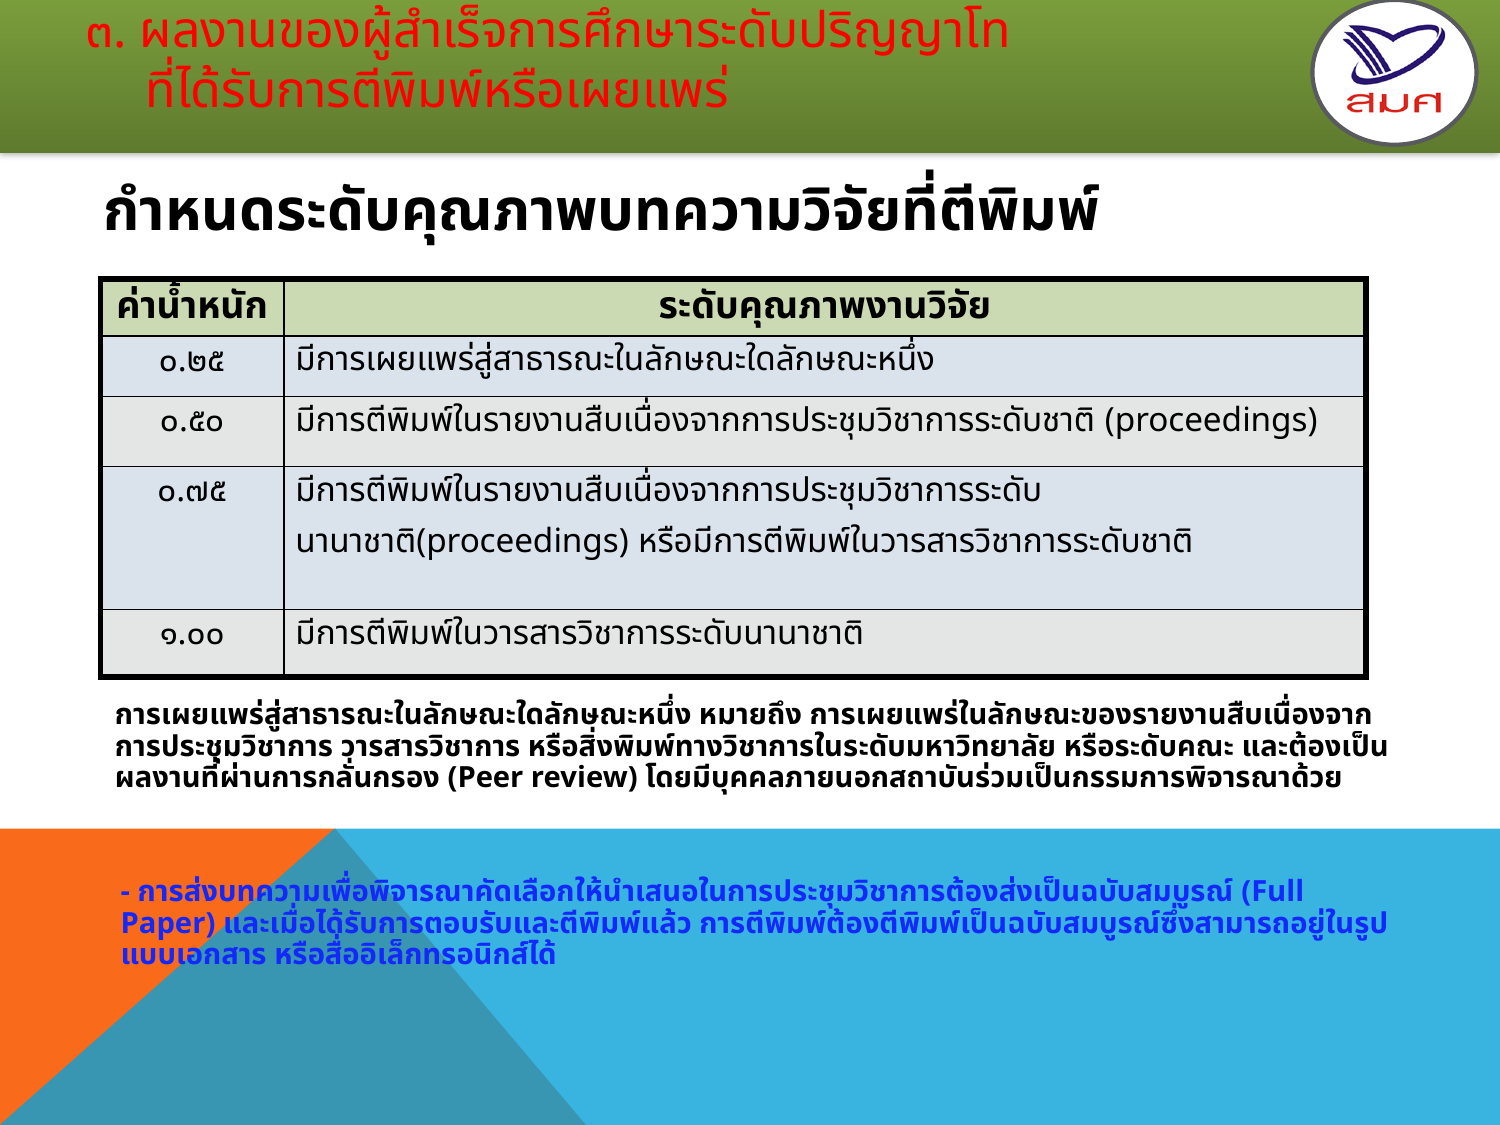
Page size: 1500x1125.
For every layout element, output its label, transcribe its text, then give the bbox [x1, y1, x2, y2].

table_cell ๐.๒๕ [103, 337, 283, 396]
table_cell มีการตีพิมพ์ในรายงานสืบเนื่องจากการประชุมวิชาการระดับนานาชาติ(proceedings) หรือมีการตีพิมพ์ในวารสารวิชาการระดับชาติ [285, 467, 1363, 609]
title ๓. ผลงานของผู้สำเร็จการศึกษาระดับปริญญาโท ที่ได้รับการตีพิมพ์หรือเผยแพร่ [70, 0, 1421, 138]
table_cell ๑.๐๐ [103, 610, 283, 674]
text_box [0, 0, 1500, 153]
text_box การเผยแพร่สู่สาธารณะในลักษณะใดลักษณะหนึ่ง หมายถึง การเผยแพร่ในลักษณะของรายงานสืบเนื่องจากการประชุมวิชาการ วารสารวิชาการ หรือสิ่งพิมพ์ทางวิชาการในระดับมหาวิทยาลัย หรือระดับคณะ และต้องเป็นผลงานที่ผ่านการกลั่นกรอง (Peer review) โดยมีบุคคลภายนอกสถาบันร่วมเป็นกรรมการพิจารณาด้วย [100, 692, 1406, 802]
text_box กำหนดระดับคุณภาพบทความวิจัยที่ตีพิมพ์ [88, 172, 1395, 251]
table_cell ๐.๗๕ [103, 467, 283, 609]
table_cell มีการเผยแพร่สู่สาธารณะในลักษณะใดลักษณะหนึ่ง [285, 337, 1363, 396]
table_cell มีการตีพิมพ์ในวารสารวิชาการระดับนานาชาติ [285, 610, 1363, 674]
table_header ระดับคุณภาพงานวิจัย [285, 282, 1363, 335]
table_cell ๐.๕๐ [103, 397, 283, 466]
table_cell มีการตีพิมพ์ในรายงานสืบเนื่องจากการประชุมวิชาการระดับชาติ (proceedings) [285, 397, 1363, 466]
text_box [1354, 1, 1479, 147]
table_header ค่าน้ำหนัก [103, 282, 283, 335]
text_box - การส่งบทความเพื่อพิจารณาคัดเลือกให้นำเสนอในการประชุมวิชาการต้องส่งเป็นฉบับสมบูรณ์ (Full Paper) และเมื่อได้รับการตอบรับและตีพิมพ์แล้ว การตีพิมพ์ต้องตีพิมพ์เป็นฉบับสมบูรณ์ซึ่งสามารถอยู่ในรูปแบบเอกสาร หรือสื่ออิเล็กทรอนิกส์ได้ [105, 869, 1412, 979]
